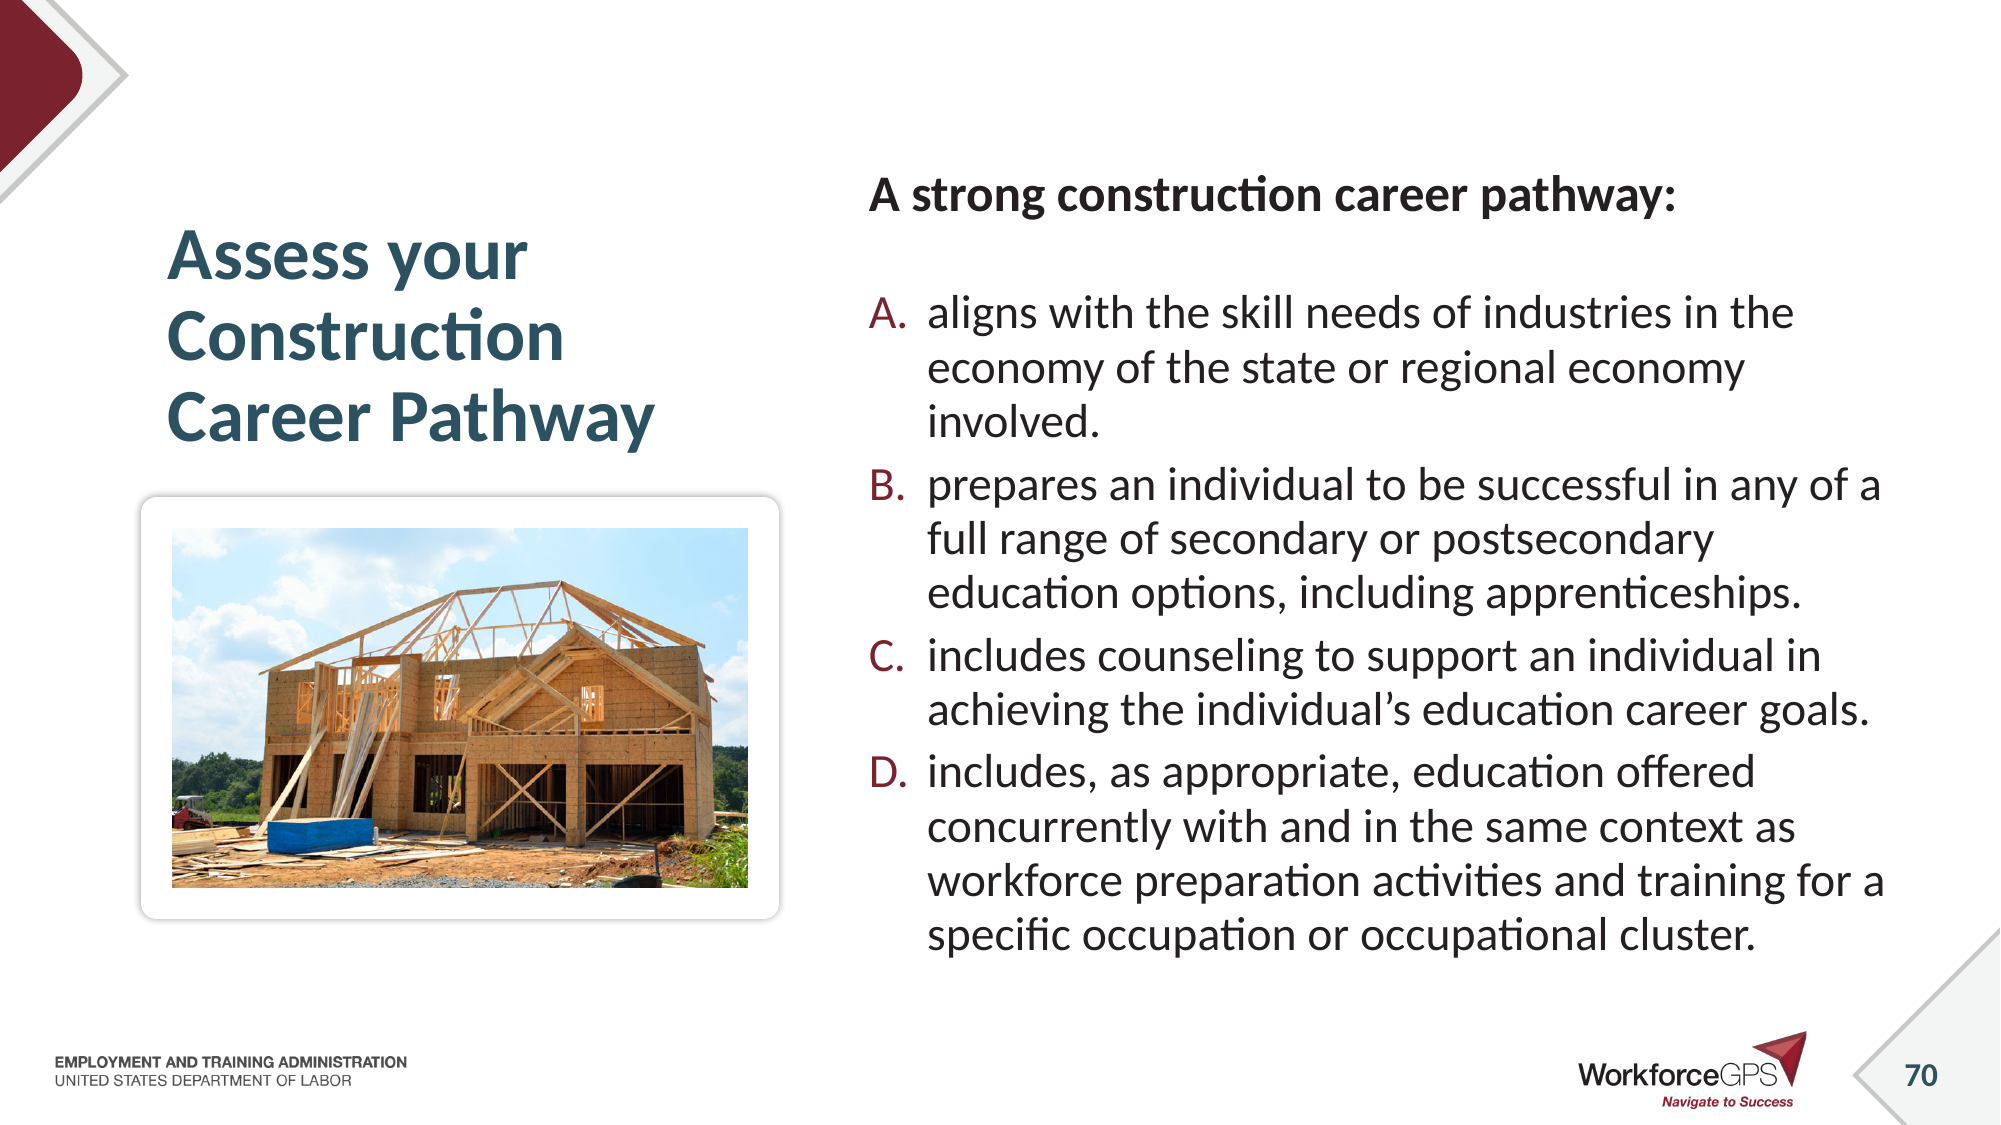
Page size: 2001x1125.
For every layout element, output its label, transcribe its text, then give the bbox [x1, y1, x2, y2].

slide_number 70 [1867, 1042, 1975, 1103]
table_cell 4.8 [47, 1049, 420, 1095]
title Assess your Construction Career Pathway [137, 75, 783, 465]
picture [172, 527, 749, 889]
list A strong construction career pathway: aligns with the skill needs of industries in the economy of the state or regional economy involved. prepares an individual to be successful in any of a full range of secondary or postsecondary education options, including apprenticeships. includes counseling to support an individual in achieving the individual’s education career goals. includes, as appropriate, education offered concurrently with and in the same context as workforce preparation activities and training for a specific occupation or occupational cluster. [853, 85, 1902, 972]
